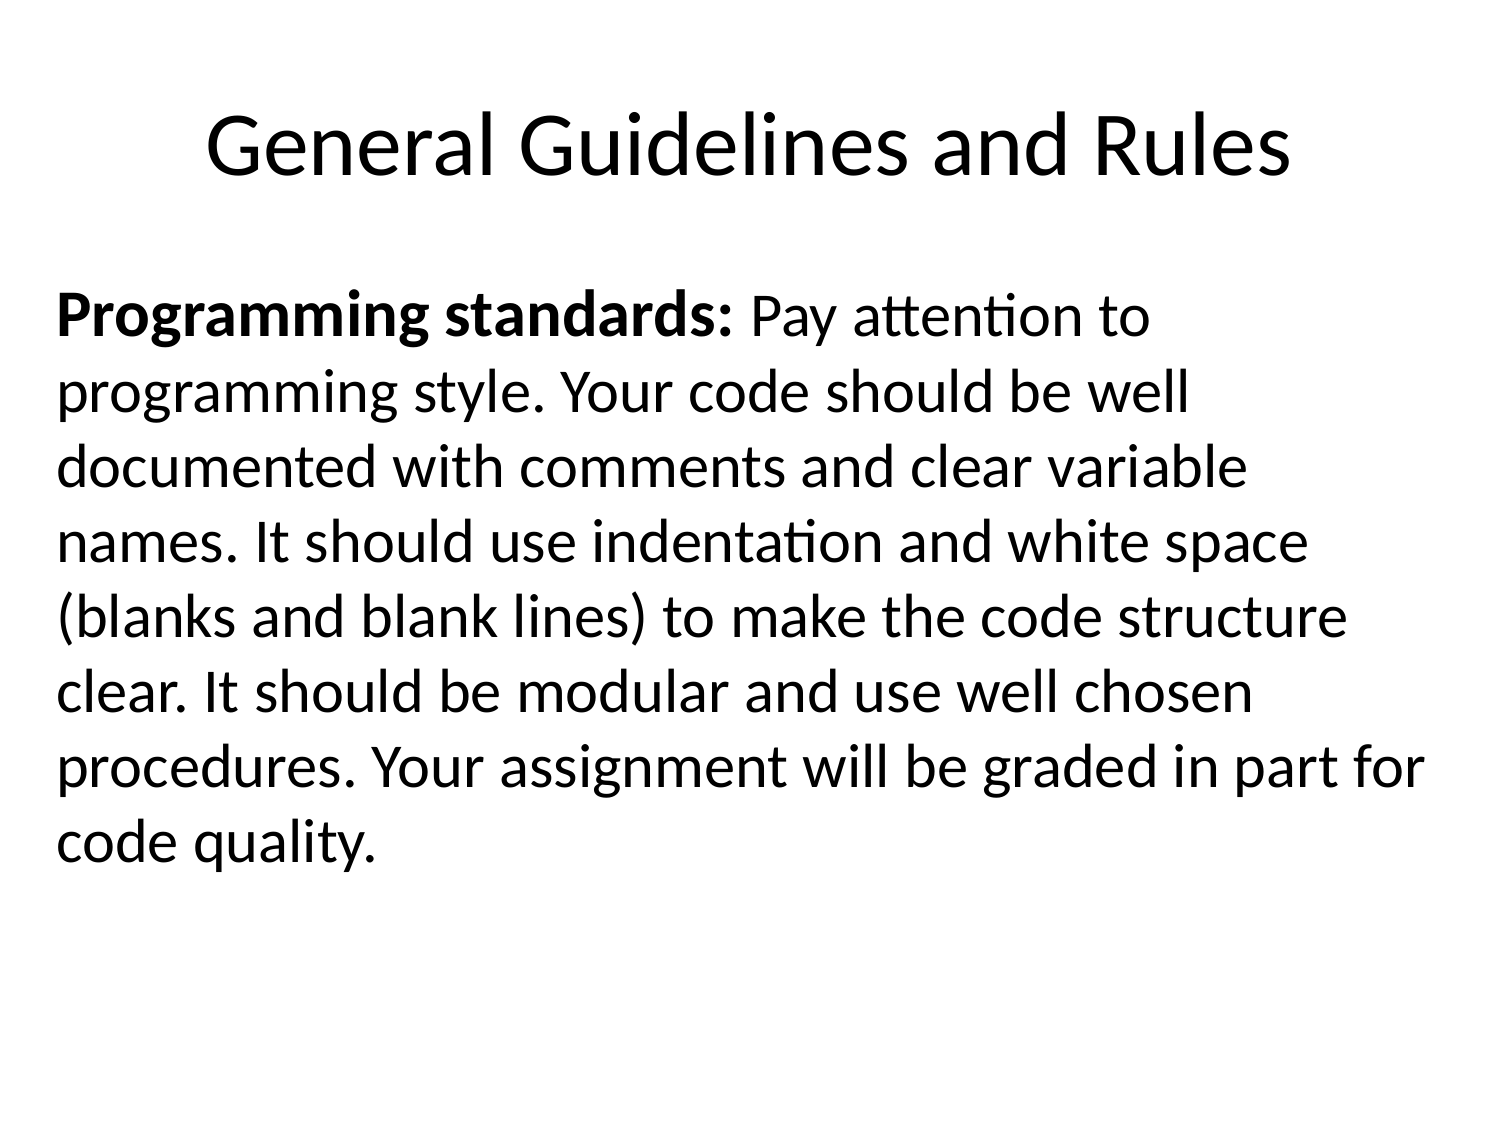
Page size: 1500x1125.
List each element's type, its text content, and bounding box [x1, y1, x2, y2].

title General Guidelines and Rules [75, 45, 1425, 233]
list Programming standards: Pay attention to programming style. Your code should be well documented with comments and clear variable names. It should use indentation and white space (blanks and blank lines) to make the code structure clear. It should be modular and use well chosen procedures. Your assignment will be graded in part for code quality. [41, 262, 1459, 1005]
